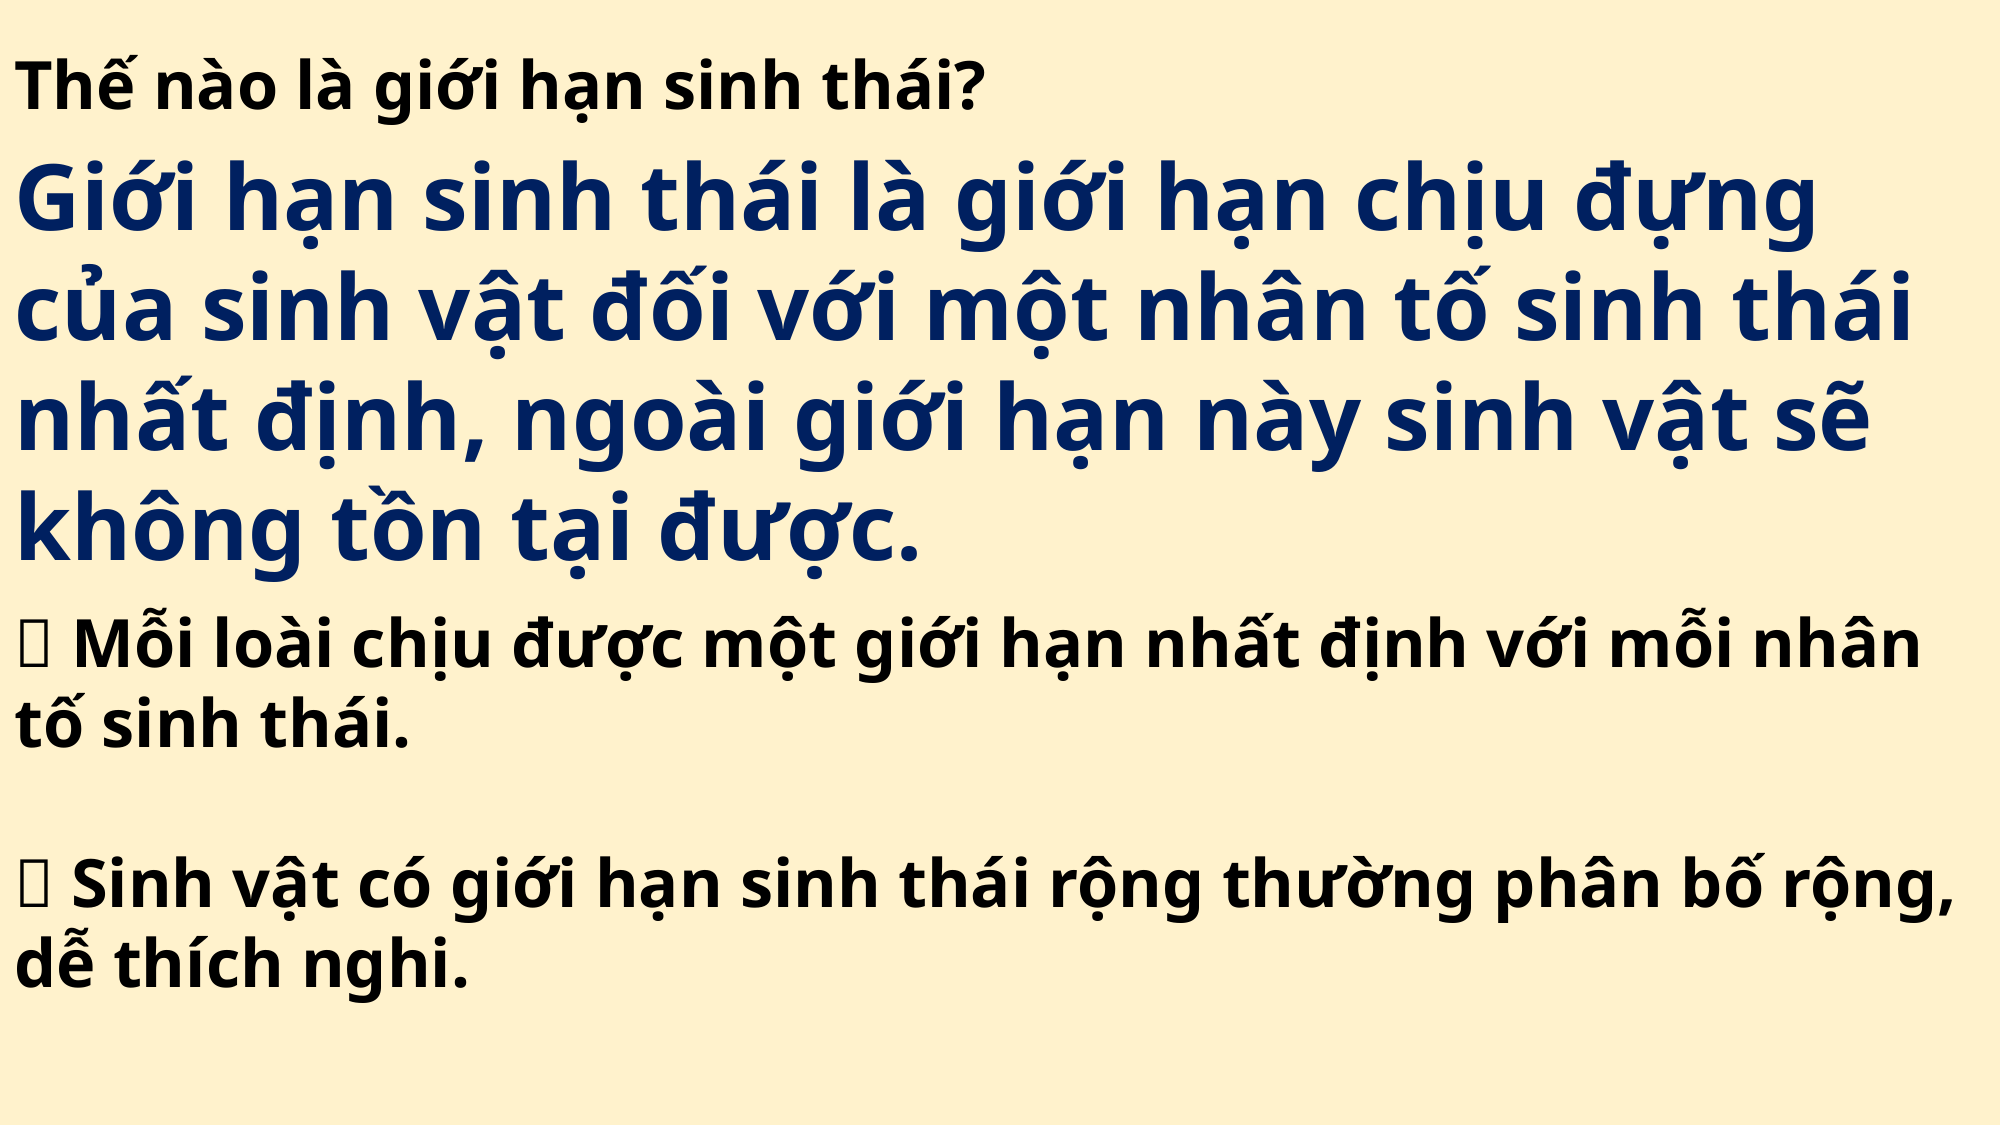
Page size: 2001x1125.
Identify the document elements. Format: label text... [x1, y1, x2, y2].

text_box  Mỗi loài chịu được một giới hạn nhất định với mỗi nhân tố sinh thái.  Sinh vật có giới hạn sinh thái rộng thường phân bố rộng, dễ thích nghi. [0, 593, 1975, 1008]
text_box Giới hạn sinh thái là giới hạn chịu đựng của sinh vật đối với một nhân tố sinh thái nhất định, ngoài giới hạn này sinh vật sẽ không tồn tại được. [0, 131, 2000, 586]
text_box Thế nào là giới hạn sinh thái? [0, 35, 2000, 130]
